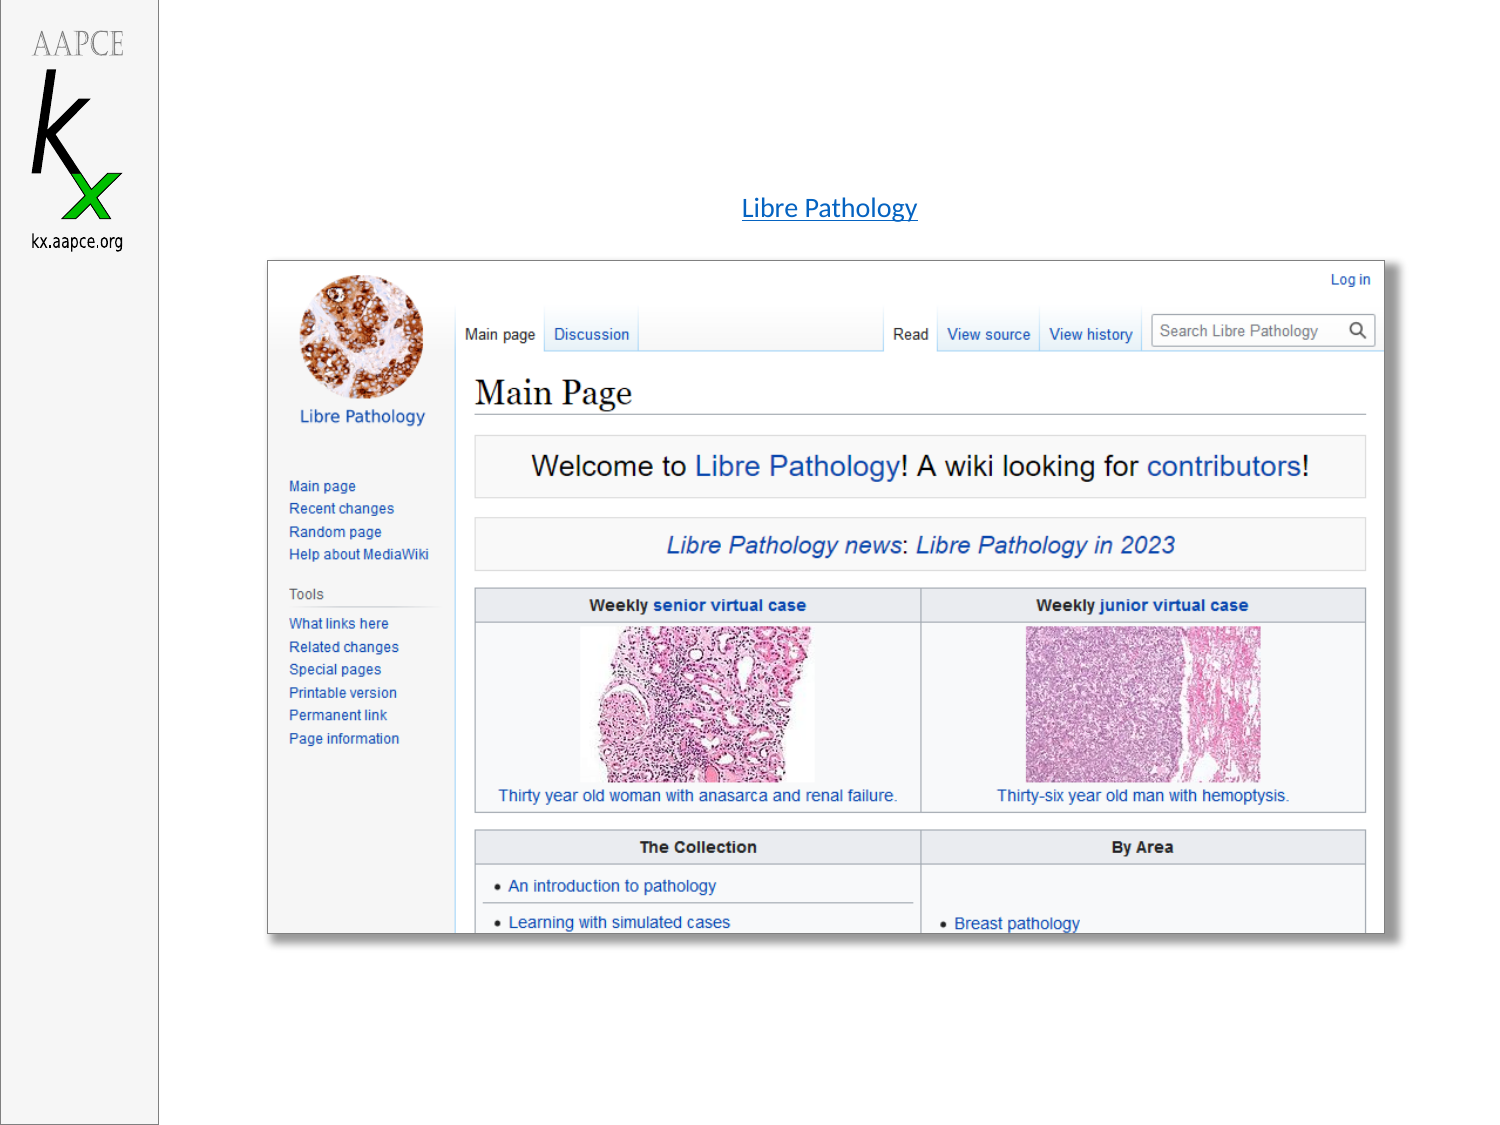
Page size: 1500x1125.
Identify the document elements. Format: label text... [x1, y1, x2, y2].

text_box Libre Pathology [727, 182, 933, 231]
picture [267, 260, 1385, 934]
